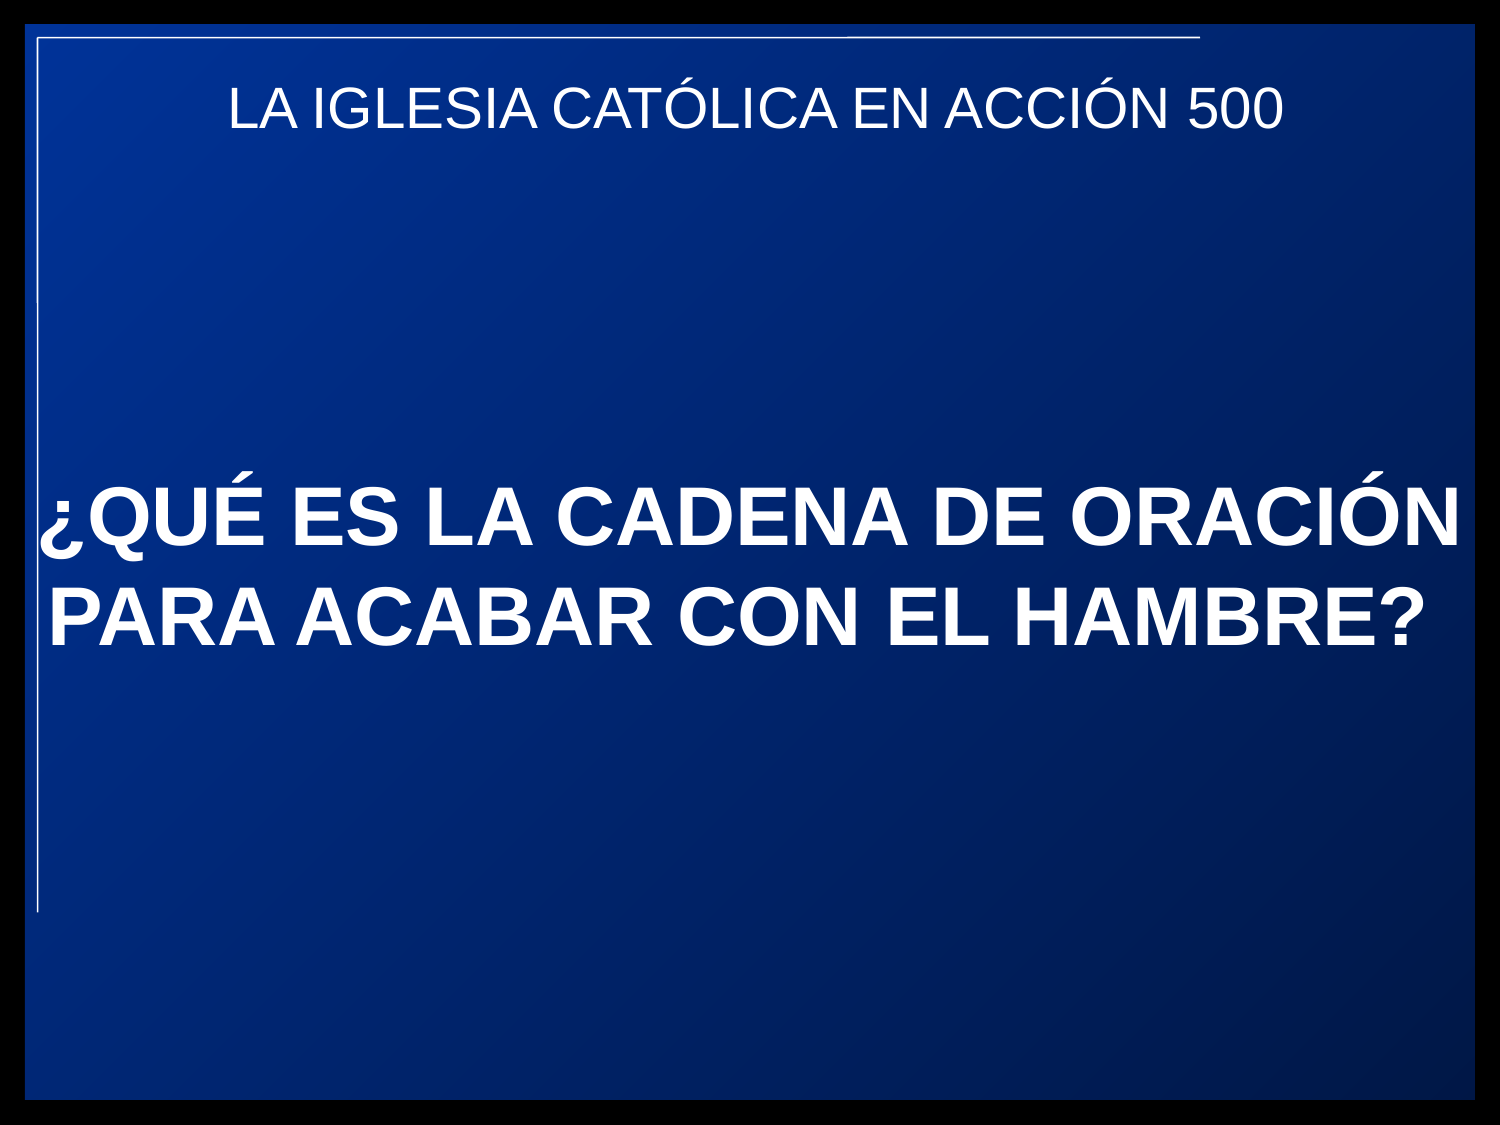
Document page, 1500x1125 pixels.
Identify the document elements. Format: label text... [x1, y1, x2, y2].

text_box LA IGLESIA CATÓLICA EN ACCIÓN 500 [62, 62, 1450, 148]
text_box ¿QUÉ ES LA CADENA DE ORACIÓN PARA ACABAR CON EL HAMBRE? [24, 24, 1475, 1100]
